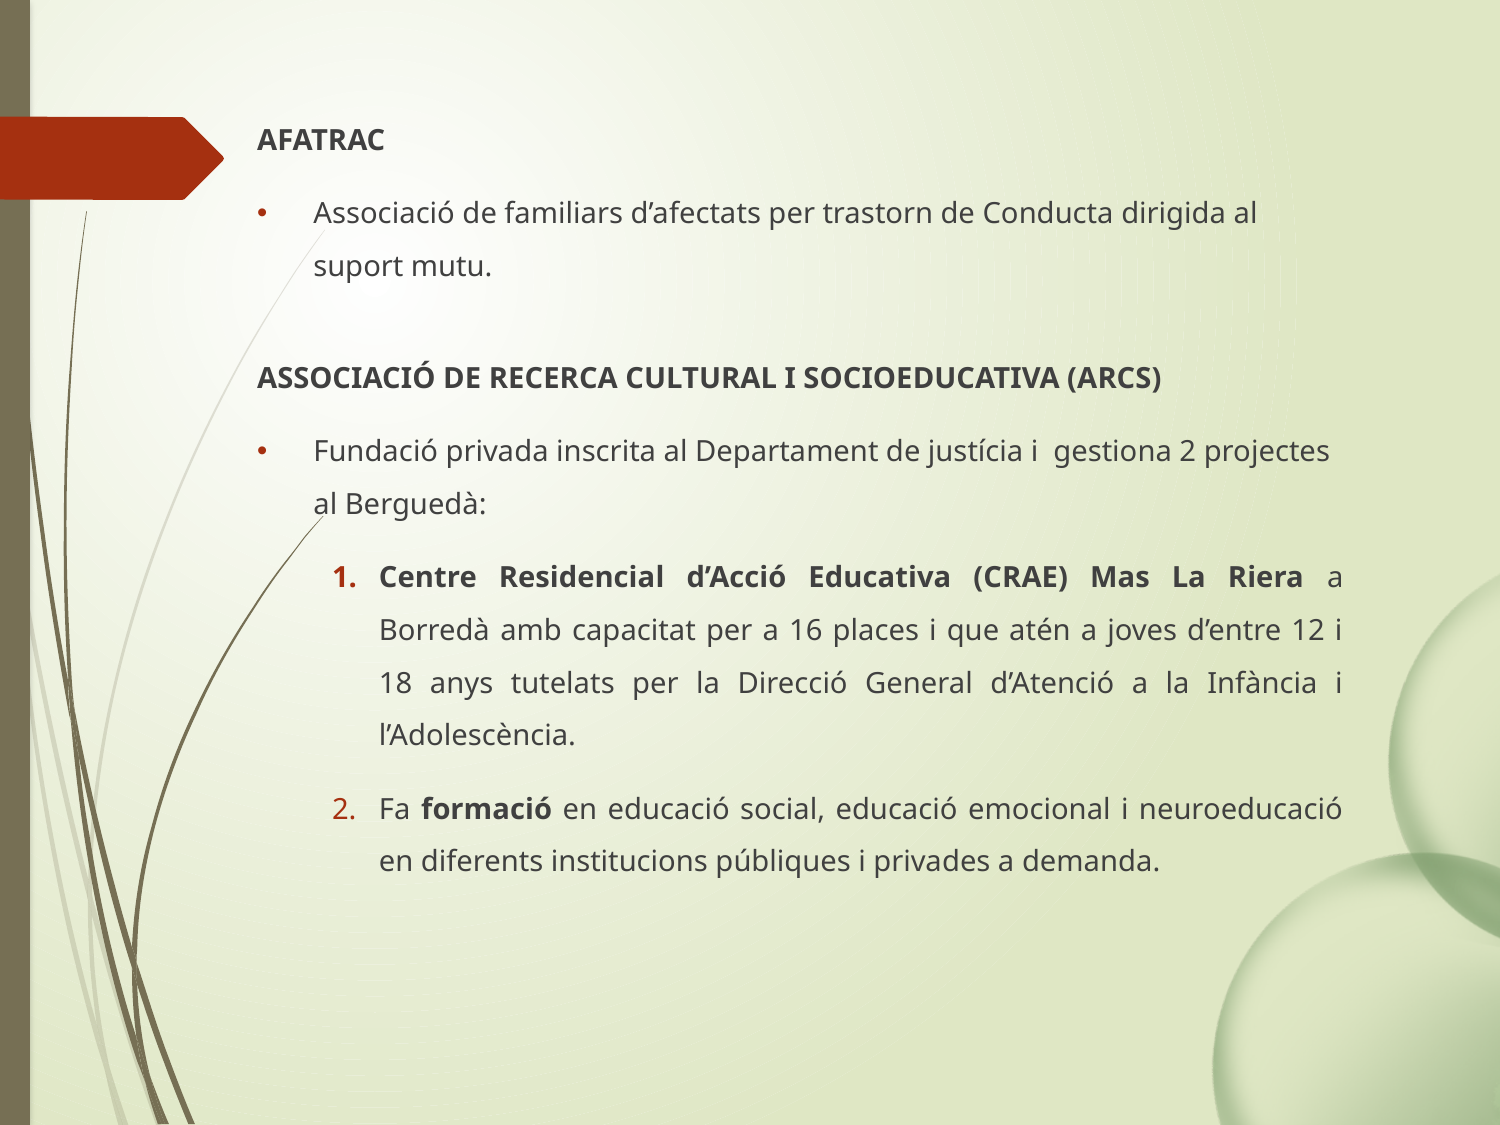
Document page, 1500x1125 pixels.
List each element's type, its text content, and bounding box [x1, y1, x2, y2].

list AFATRAC Associació de familiars d’afectats per trastorn de Conducta dirigida al suport mutu. ASSOCIACIÓ DE RECERCA CULTURAL I SOCIOEDUCATIVA (ARCS) Fundació privada inscrita al Departament de justícia i gestiona 2 projectes al Berguedà: Centre Residencial d’Acció Educativa (CRAE) Mas La Riera a Borredà amb capacitat per a 16 places i que atén a joves d’entre 12 i 18 anys tutelats per la Direcció General d’Atenció a la Infància i l’Adolescència. Fa formació en educació social, educació emocional i neuroeducació en diferents institucions públiques i privades a demanda. [242, 113, 1359, 988]
picture [1171, 526, 1500, 1125]
